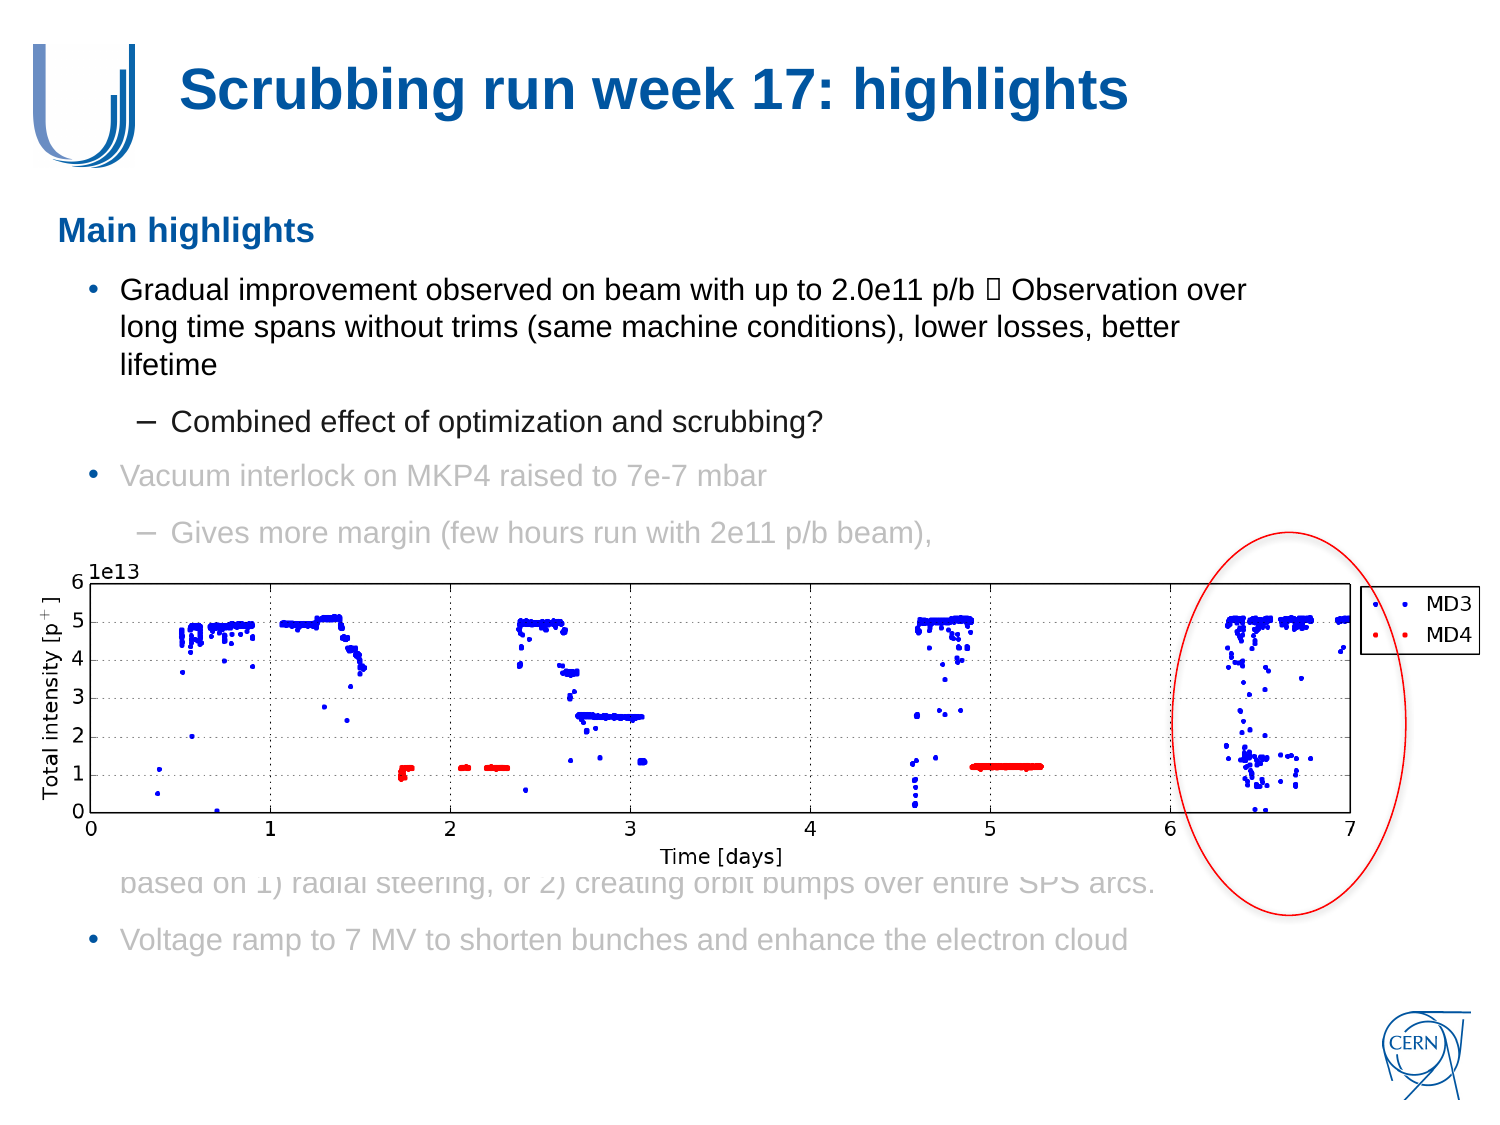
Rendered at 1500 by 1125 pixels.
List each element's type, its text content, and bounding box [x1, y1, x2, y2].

text_box [1224, 885, 1354, 917]
picture [0, 554, 1500, 877]
picture [1382, 1011, 1471, 1100]
picture [33, 44, 135, 168]
list Main highlights Gradual improvement observed on beam with up to 2.0e11 p/b  Observation over long time spans without trims (same machine conditions), lower losses, better lifetime Combined effect of optimization and scrubbing? Vacuum interlock on MKP4 raised to 7e-7 mbar Gives more margin (few hours run with 2e11 p/b beam), When limit reached, it was attempted to keep running just below, temperatures @MKP4 above 50o C Intensity scan with beam characterization Tests of beam stability with different chroma and octupole settings. Chroma calibration with single bunch Continuation of sweep scrubbing with both doublets and high intensity beam again based on 1) radial steering, or 2) creating orbit bumps over entire SPS arcs. Voltage ramp to 7 MV to shorten bunches and enhance the electron cloud [42, 885, 1302, 968]
title Scrubbing run week 17: highlights [164, 43, 1471, 167]
text_box [1235, 531, 1343, 553]
list Main highlights Gradual improvement observed on beam with up to 2.0e11 p/b  Observation over long time spans without trims (same machine conditions), lower losses, better lifetime Combined effect of optimization and scrubbing? Vacuum interlock on MKP4 raised to 7e-7 mbar Gives more margin (few hours run with 2e11 p/b beam), When limit reached, it was attempted to keep running just below, temperatures @MKP4 above 50o C Intensity scan with beam characterization Tests of beam stability with different chroma and octupole settings. Chroma calibration with single bunch Continuation of sweep scrubbing with both doublets and high intensity beam again based on 1) radial steering, or 2) creating orbit bumps over entire SPS arcs. Voltage ramp to 7 MV to shorten bunches and enhance the electron cloud [42, 199, 1302, 553]
